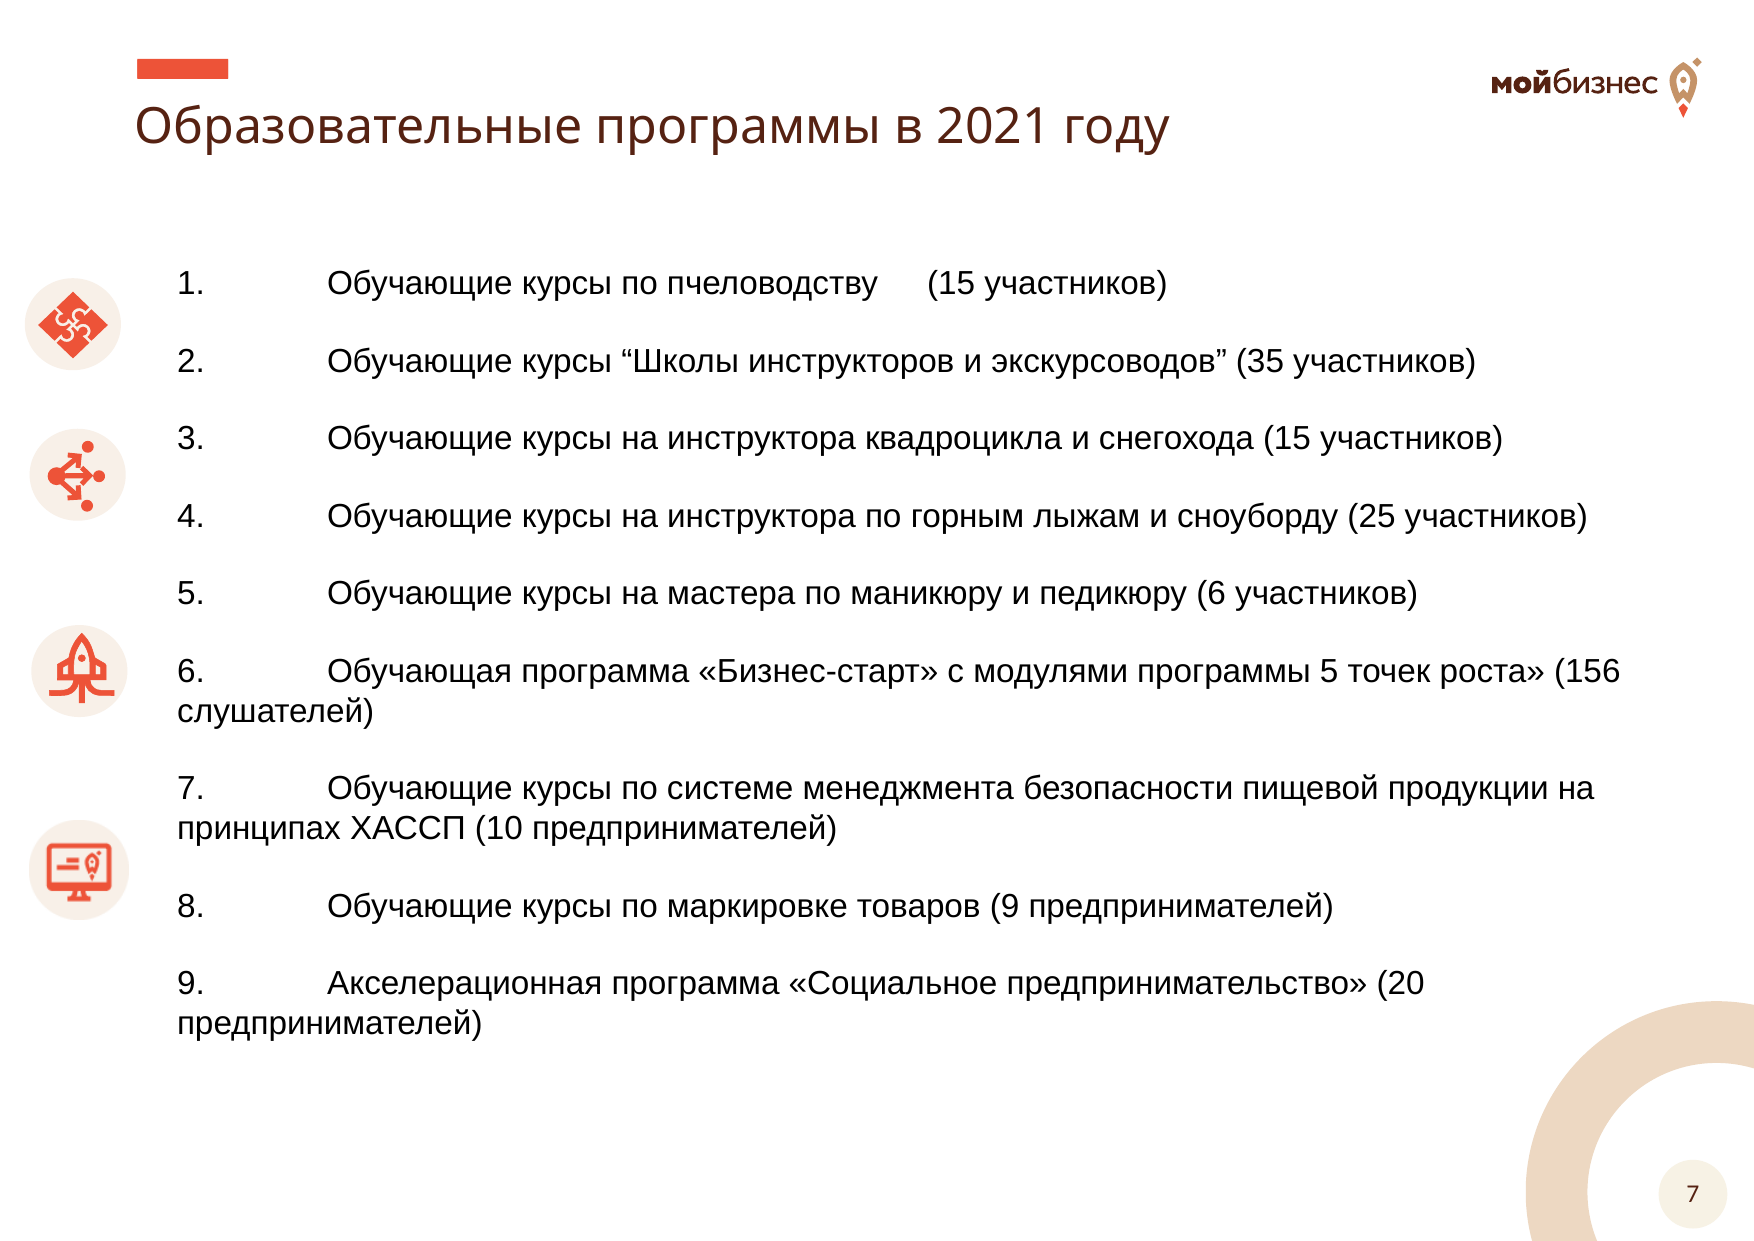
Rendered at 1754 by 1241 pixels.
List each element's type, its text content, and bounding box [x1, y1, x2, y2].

picture [1525, 1000, 1754, 1241]
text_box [31, 625, 128, 718]
text_box [136, 58, 229, 80]
text_box 1. Обучающие курсы по пчеловодству (15 участников) 2. Обучающие курсы “Школы инструкторов и экскурсоводов” (35 участников) 3. Обучающие курсы на инструктора квадроцикла и снегохода (15 участников) 4. Обучающие курсы на инструктора по горным лыжам и сноуборду (25 участников) 5. Обучающие курсы на мастера по маникюру и педикюру (6 участников) 6. Обучающая программа «Бизнес-старт» с модулями программы 5 точек роста» (156 слушателей) 7. Обучающие курсы по системе менеджмента безопасности пищевой продукции на принципах ХАССП (10 предпринимателей) 8. Обучающие курсы по маркировке товаров (9 предпринимателей) 9. Акселерационная программа «Социальное предпринимательство» (20 предпринимателей) [162, 253, 1705, 1049]
picture [29, 820, 129, 920]
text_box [24, 278, 121, 371]
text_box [29, 428, 126, 521]
text_box Образовательные программы в 2021 году [119, 95, 1500, 161]
